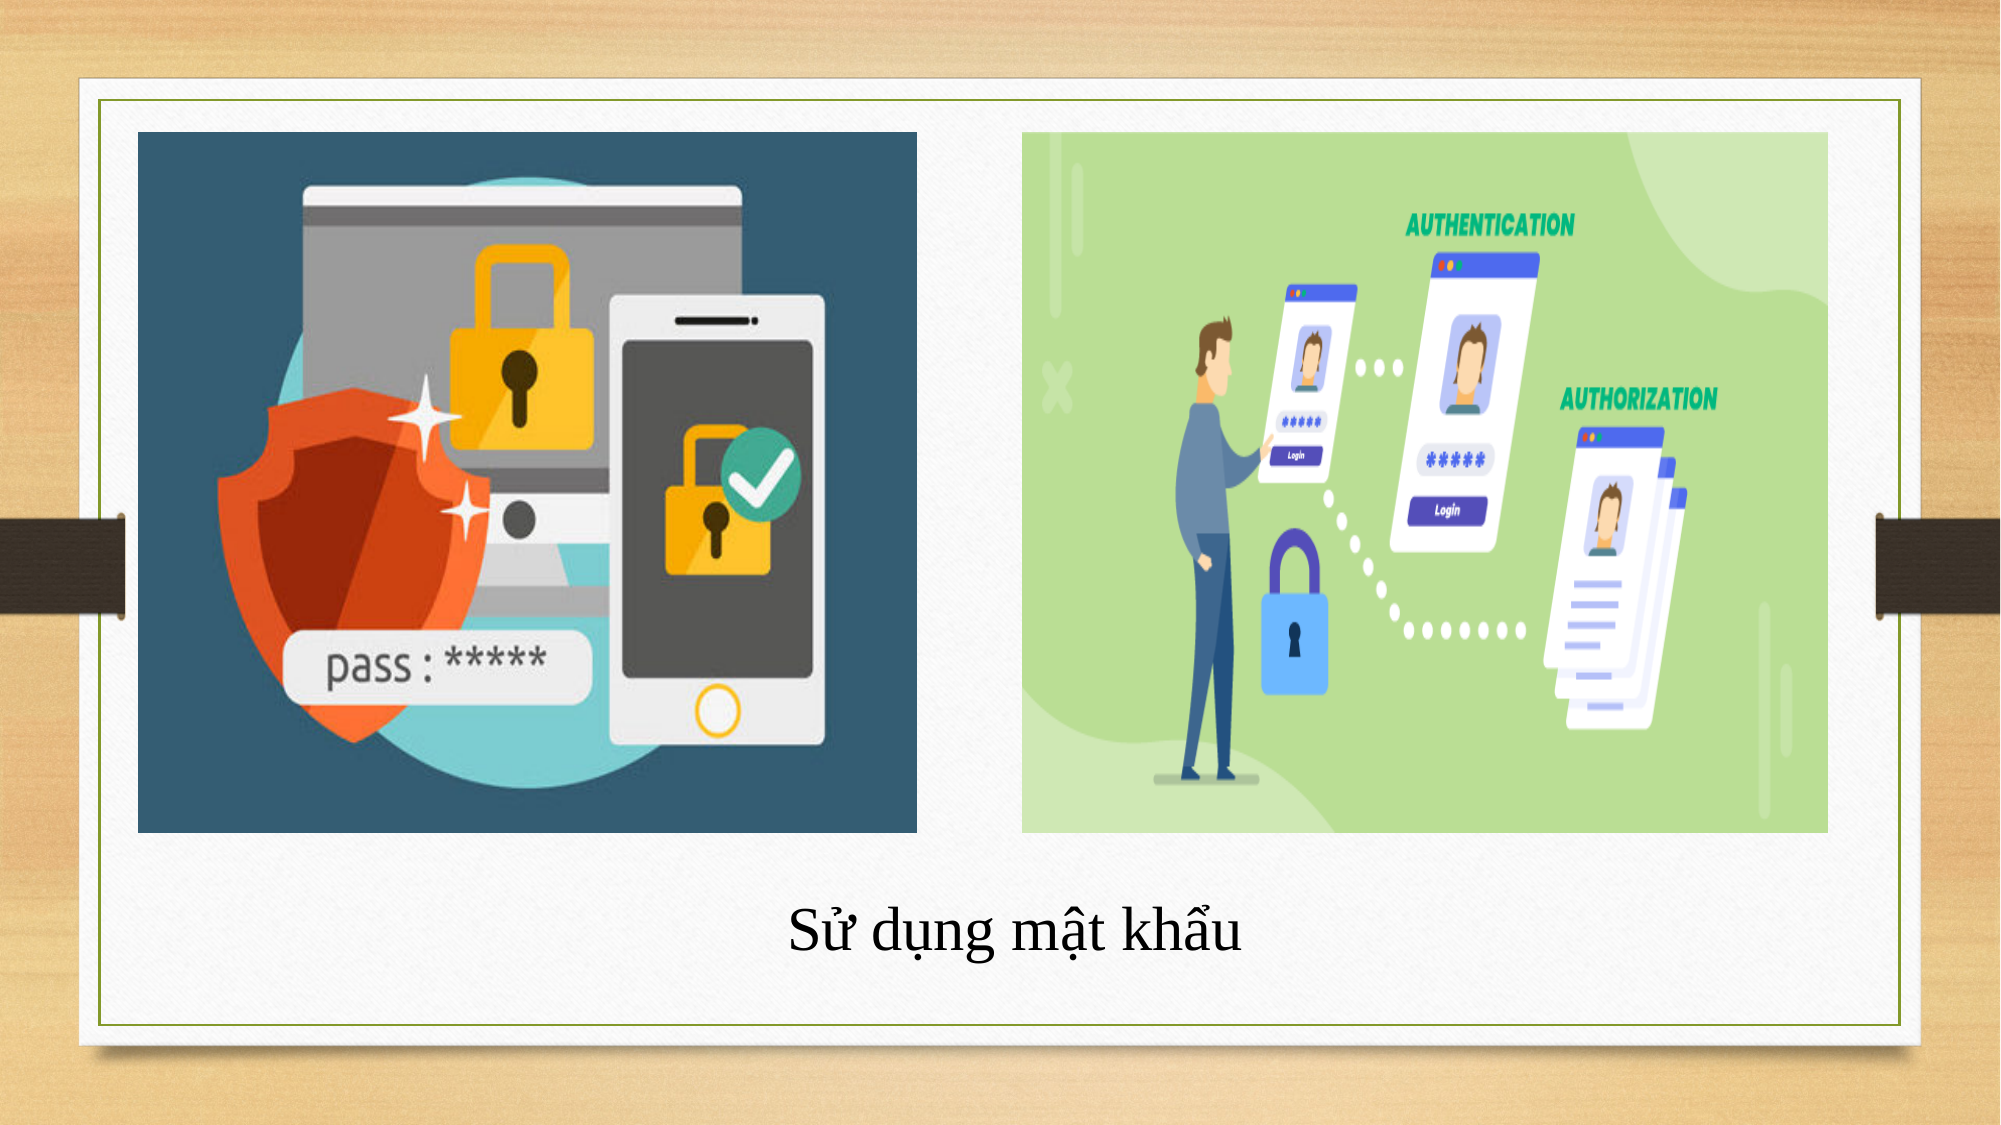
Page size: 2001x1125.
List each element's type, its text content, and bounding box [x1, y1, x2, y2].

picture [0, 0, 2001, 1125]
text_box Sử dụng mật khẩu [772, 880, 1399, 971]
